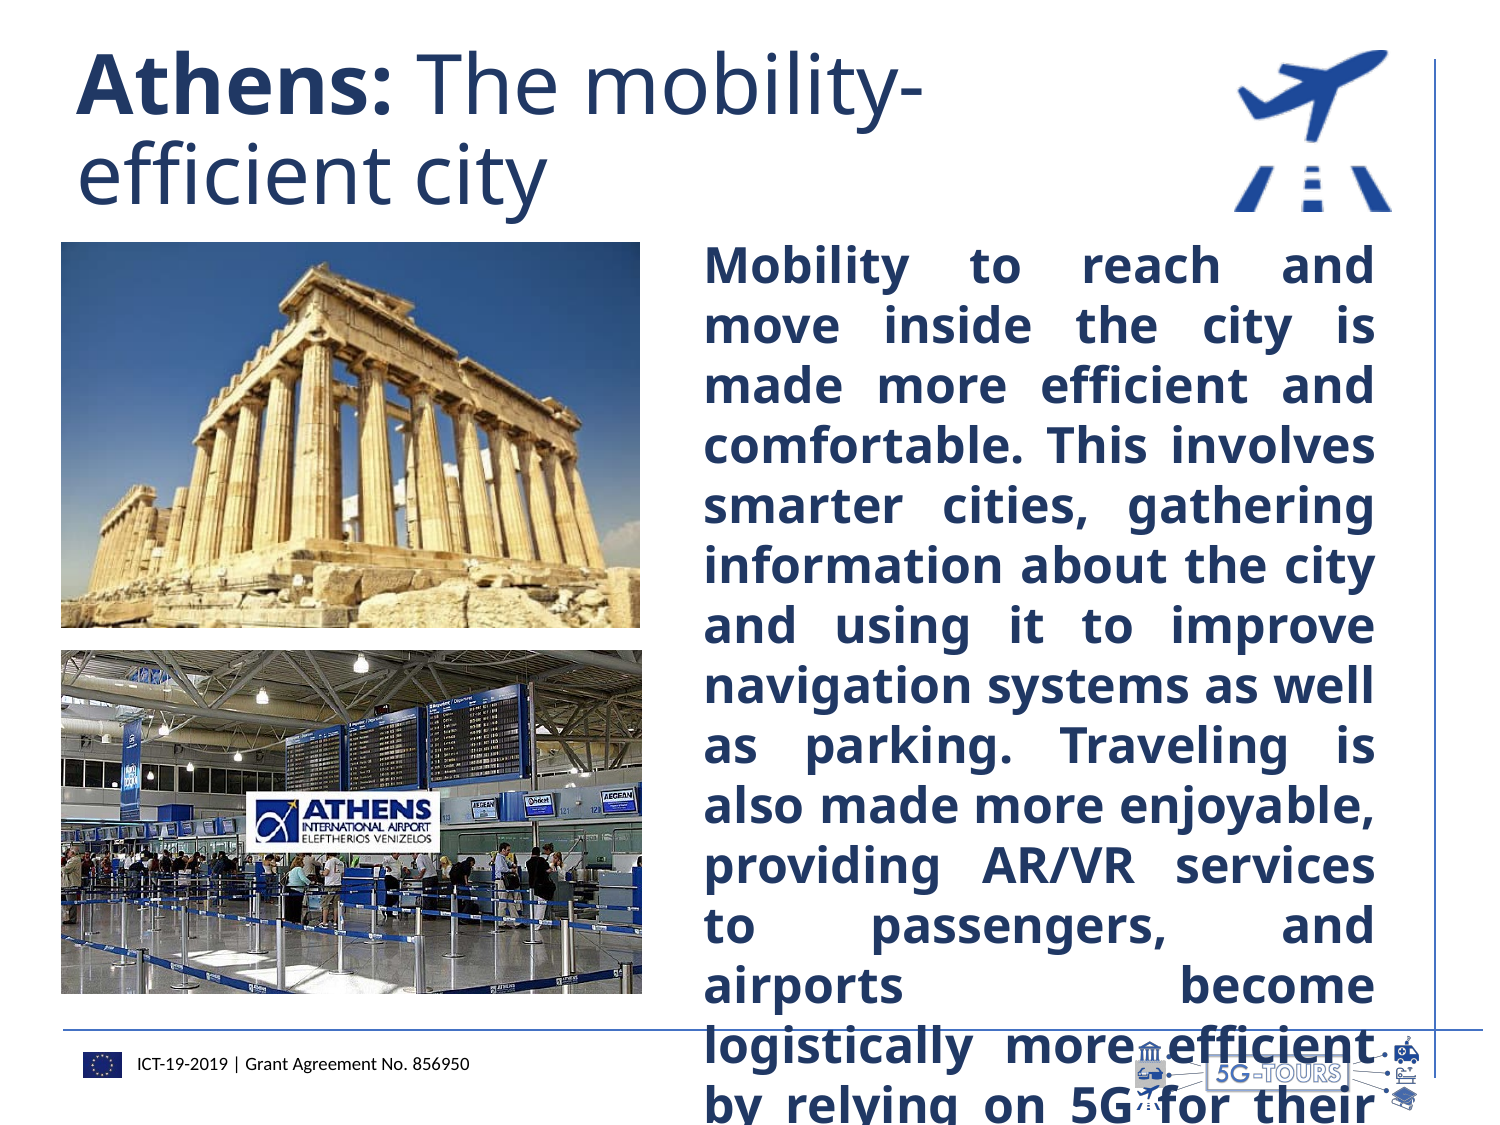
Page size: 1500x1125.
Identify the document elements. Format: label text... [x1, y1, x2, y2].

picture [61, 650, 642, 994]
title Athens: The mobility-efficient city [61, 91, 1235, 274]
picture [1392, 1034, 1419, 1112]
picture [61, 242, 640, 628]
picture [1234, 50, 1392, 212]
text_box Mobility to reach and move inside the city is made more efficient and comfortable. This involves smarter cities, gathering information about the city and using it to improve navigation systems as well as parking. Traveling is also made more enjoyable, providing AR/VR services to passengers, and airports become logistically more efficient by relying on 5G for their operation. [689, 226, 1392, 1125]
picture [83, 1052, 122, 1078]
